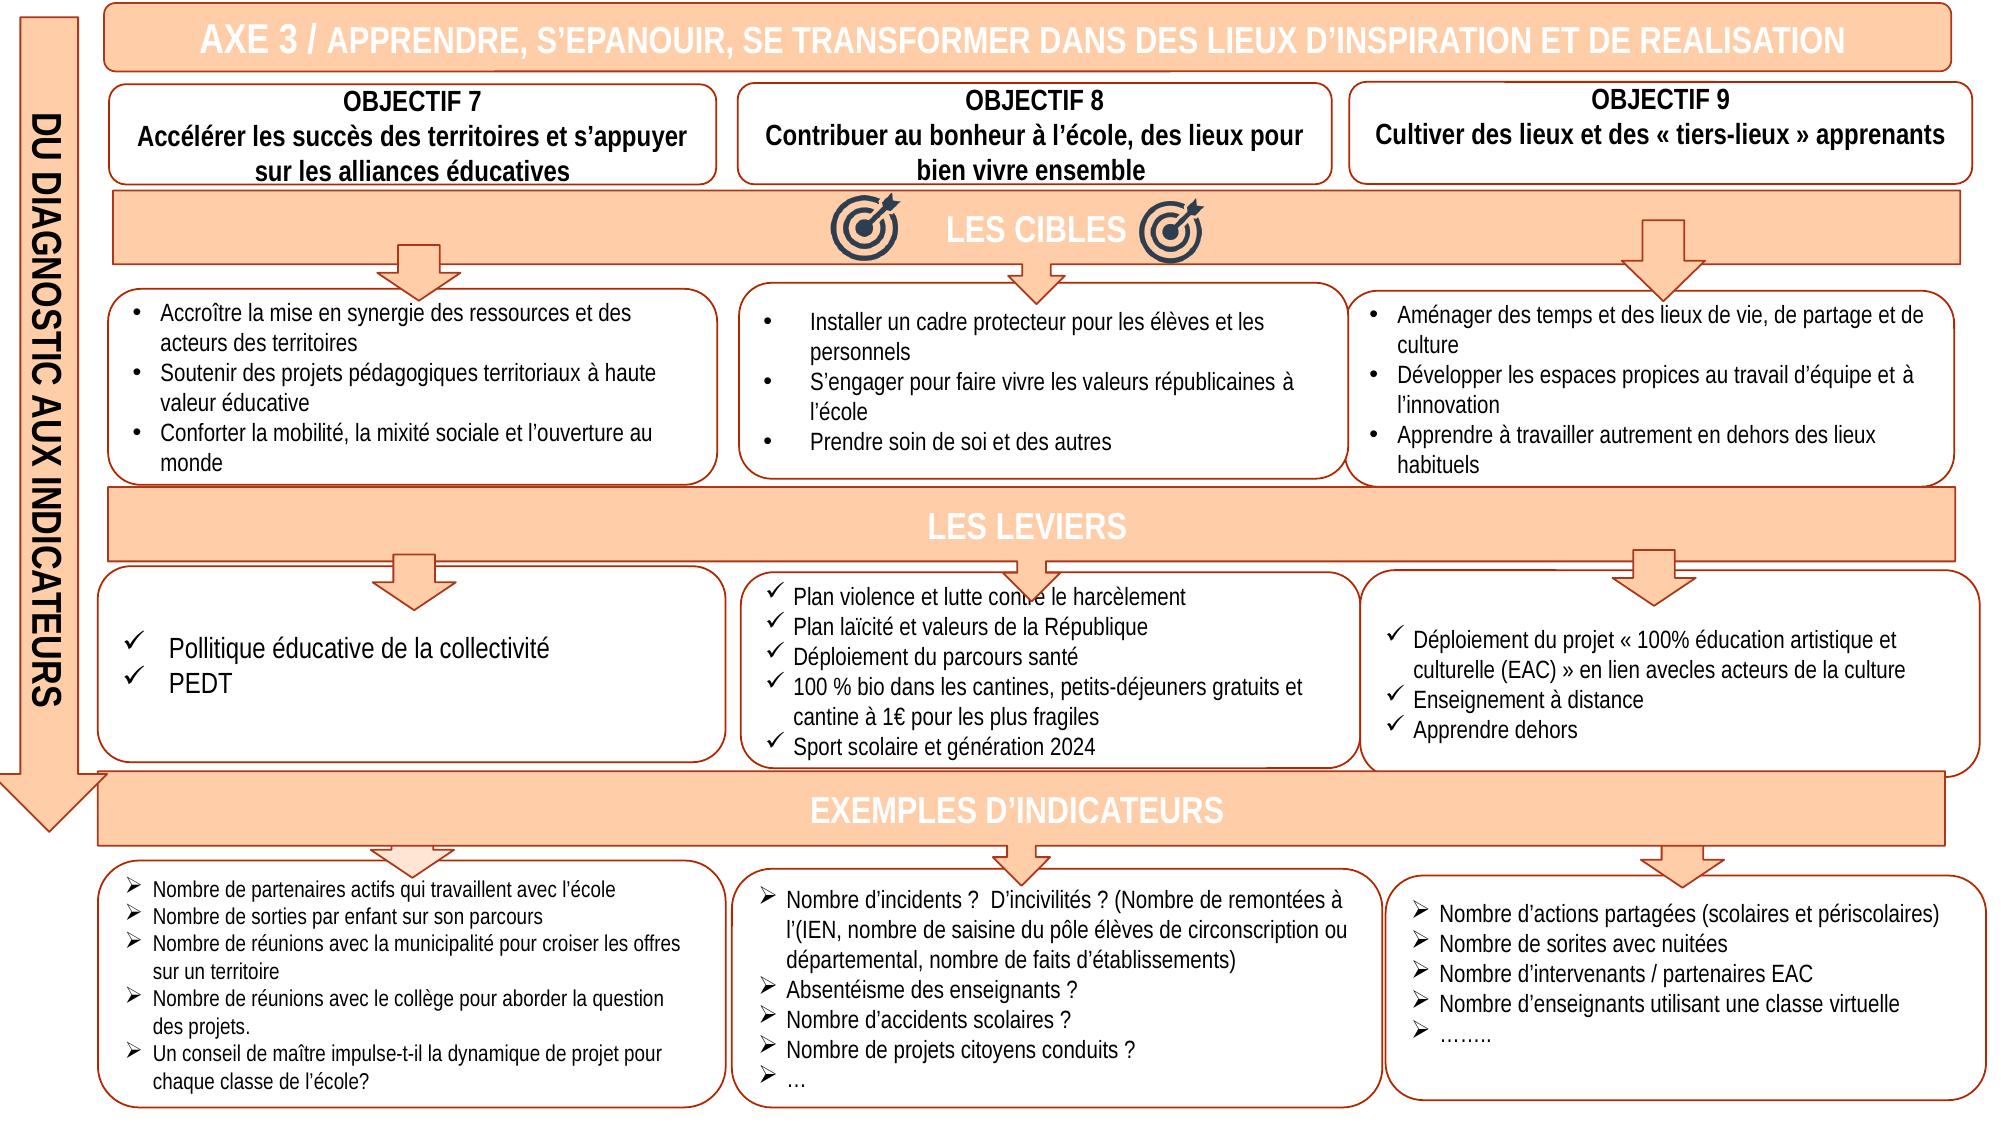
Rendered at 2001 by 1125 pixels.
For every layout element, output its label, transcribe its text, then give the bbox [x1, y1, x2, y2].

text_box [1611, 549, 1697, 607]
text_box [133, 600, 709, 646]
text_box Installer un cadre protecteur pour les élèves et les personnels S’engager pour faire vivre les valeurs républicaines à l’école Prendre soin de soi et des autres [738, 281, 1350, 480]
picture [1132, 191, 1211, 270]
text_box [369, 847, 455, 879]
text_box Nombre d’incidents ? D’incivilités ? (Nombre de remontées à l’(IEN, nombre de saisine du pôle élèves de circonscription ou départemental, nombre de faits d’établissements) Absentéisme des enseignants ? Nombre d’accidents scolaires ? Nombre de projets citoyens conduits ? … [730, 867, 1384, 1109]
text_box DU DIAGNOSTIC AUX INDICATEURS [0, 16, 108, 833]
text_box EXEMPLES D’INDICATEURS [96, 770, 1946, 887]
text_box [371, 553, 457, 611]
text_box Plan violence et lutte contre le harcèlement Plan laïcité et valeurs de la République Déploiement du parcours santé 100 % bio dans les cantines, petits-déjeuners gratuits et cantine à 1€ pour les plus fragiles Sport scolaire et génération 2024 [739, 571, 1360, 770]
text_box LES CIBLES [908, 189, 1962, 305]
text_box [376, 244, 462, 302]
text_box [1620, 219, 1706, 302]
text_box OBJECTIF 8 Contribuer au bonheur à l’école, des lieux pour bien vivre ensemble [736, 82, 1333, 186]
text_box LES CIBLES [112, 189, 823, 266]
text_box Nombre d’actions partagées (scolaires et périscolaires) Nombre de sorites avec nuitées Nombre d’intervenants / partenaires EAC Nombre d’enseignants utilisant une classe virtuelle …….. [1384, 874, 1987, 1102]
text_box Pollitique éducative de la collectivité PEDT [96, 565, 727, 764]
text_box Nombre de partenaires actifs qui travaillent avec l’école Nombre de sorties par enfant sur son parcours Nombre de réunions avec la municipalité pour croiser les offres sur un territoire Nombre de réunions avec le collège pour aborder la question des projets. Un conseil de maître impulse-t-il la dynamique de projet pour chaque classe de l’école? [97, 859, 727, 1109]
text_box [1639, 847, 1725, 889]
text_box Déploiement du projet « 100% éducation artistique et culturelle (EAC) » en lien avecles acteurs de la culture Enseignement à distance Apprendre dehors [1359, 569, 1981, 778]
text_box AXE 3 / APPRENDRE, S’EPANOUIR, SE TRANSFORMER DANS DES LIEUX D’INSPIRATION ET DE REALISATION [103, 2, 1953, 73]
text_box Accroître la mise en synergie des ressources et des acteurs des territoires Soutenir des projets pédagogiques territoriaux à haute valeur éducative Conforter la mobilité, la mixité sociale et l’ouverture au monde [107, 287, 719, 486]
picture [823, 184, 908, 269]
text_box OBJECTIF 7 Accélérer les succès des territoires et s’appuyer sur les alliances éducatives [108, 83, 718, 186]
text_box OBJECTIF 9 Cultiver des lieux et des « tiers-lieux » apprenants [1348, 80, 1974, 185]
text_box LES LEVIERS [107, 486, 1957, 603]
text_box Aménager des temps et des lieux de vie, de partage et de culture Développer les espaces propices au travail d’équipe et à l’innovation Apprendre à travailler autrement en dehors des lieux habituels [1345, 289, 1956, 486]
